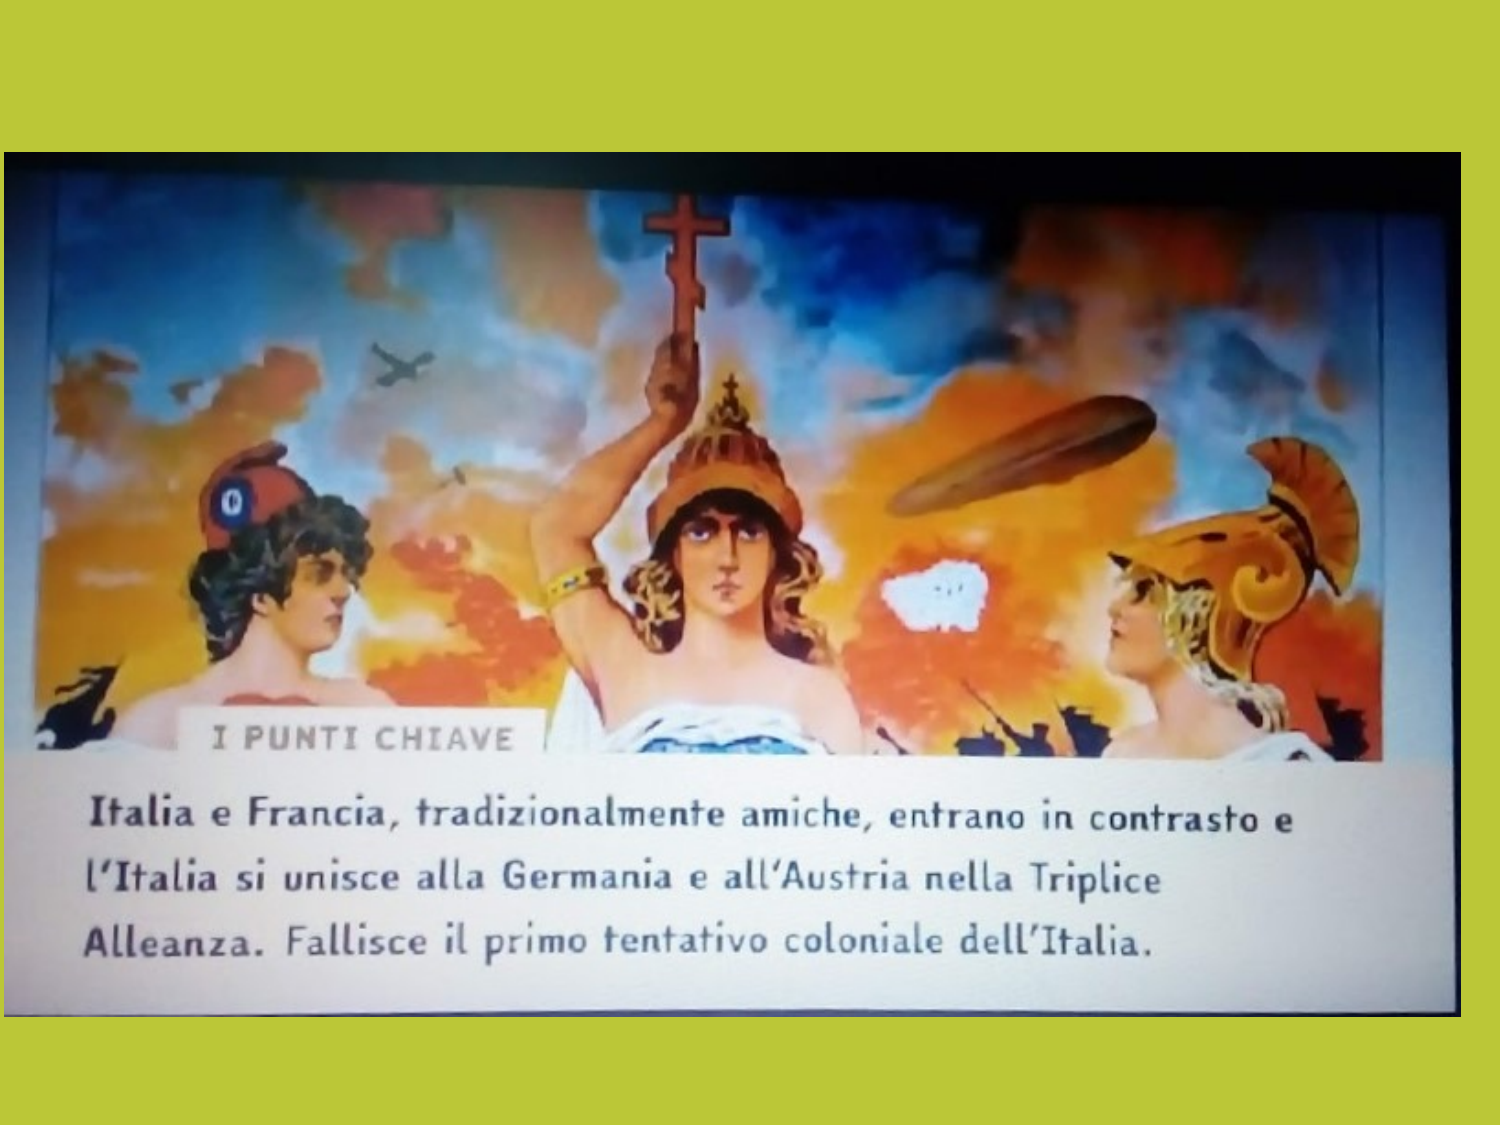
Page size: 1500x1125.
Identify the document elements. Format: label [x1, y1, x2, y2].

list [4, 152, 1461, 1017]
